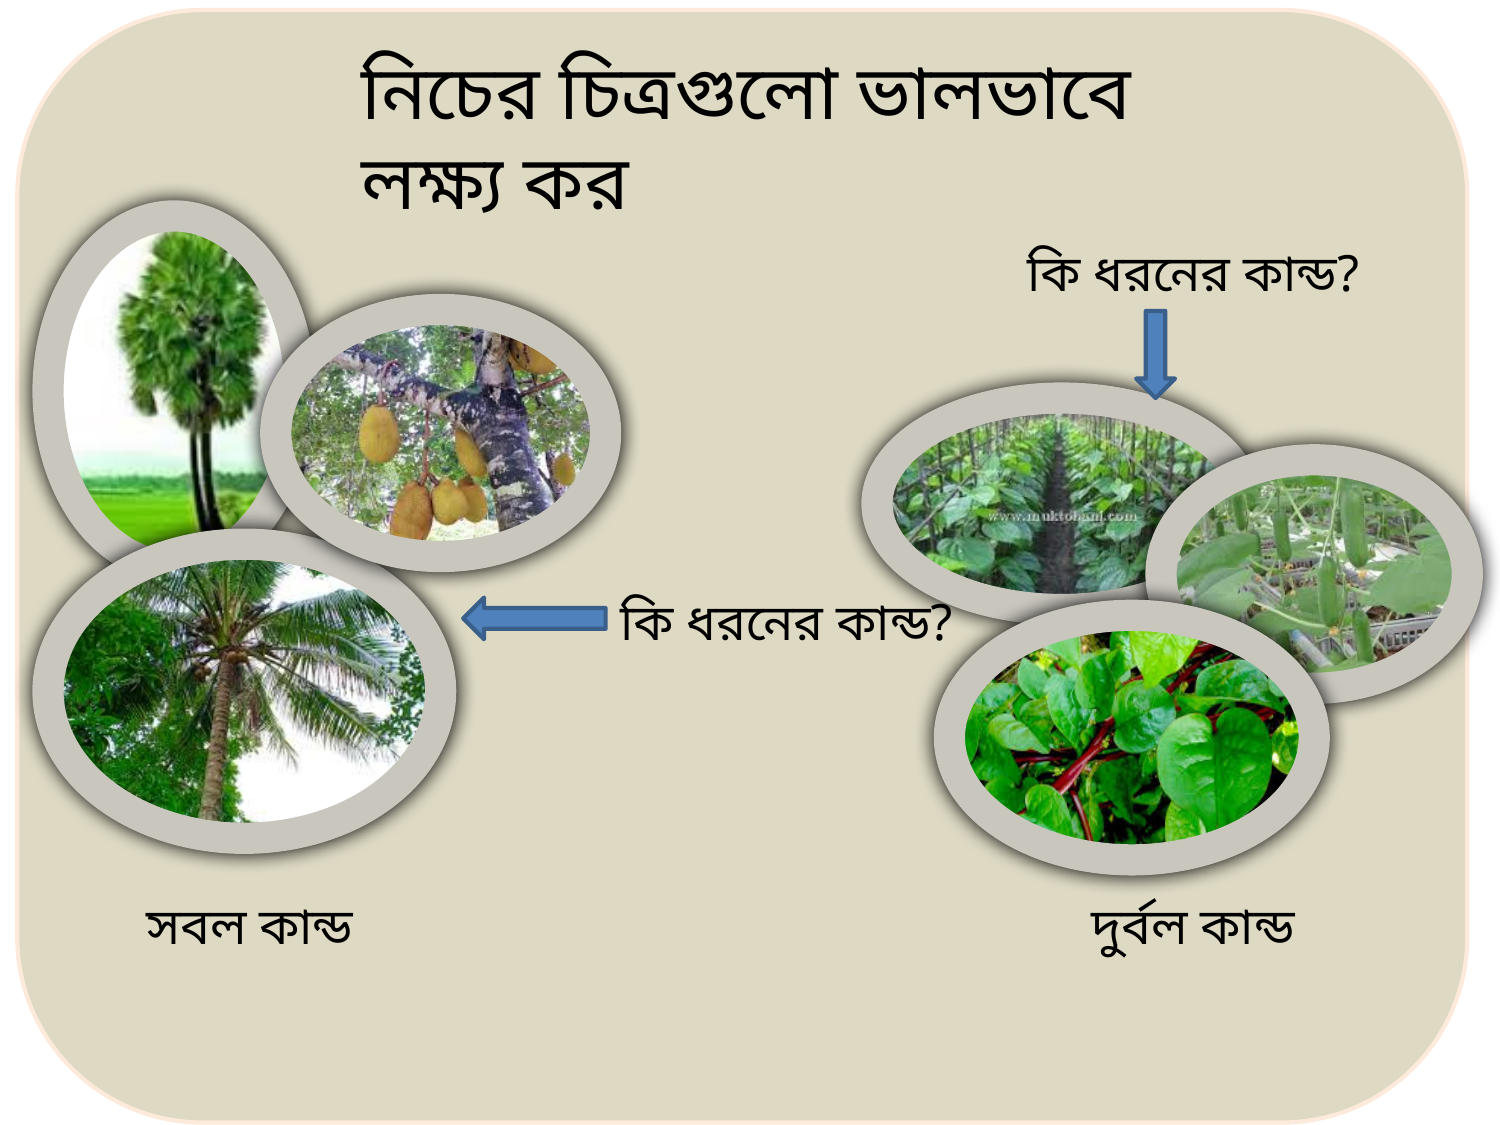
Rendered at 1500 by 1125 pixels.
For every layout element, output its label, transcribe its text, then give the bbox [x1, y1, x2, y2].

picture [876, 397, 1468, 861]
text_box দুর্বল কান্ড [1036, 887, 1363, 963]
text_box [15, 7, 1470, 1125]
text_box কি ধরনের কান্ড? [605, 583, 944, 659]
text_box [461, 595, 608, 642]
text_box নিচের চিত্রগুলো ভালভাবে লক্ষ্য কর [346, 37, 1247, 233]
text_box কি ধরনের কান্ড? [1005, 234, 1394, 310]
text_box সবল কান্ড [87, 887, 425, 963]
picture [47, 215, 606, 839]
text_box [1134, 308, 1177, 396]
